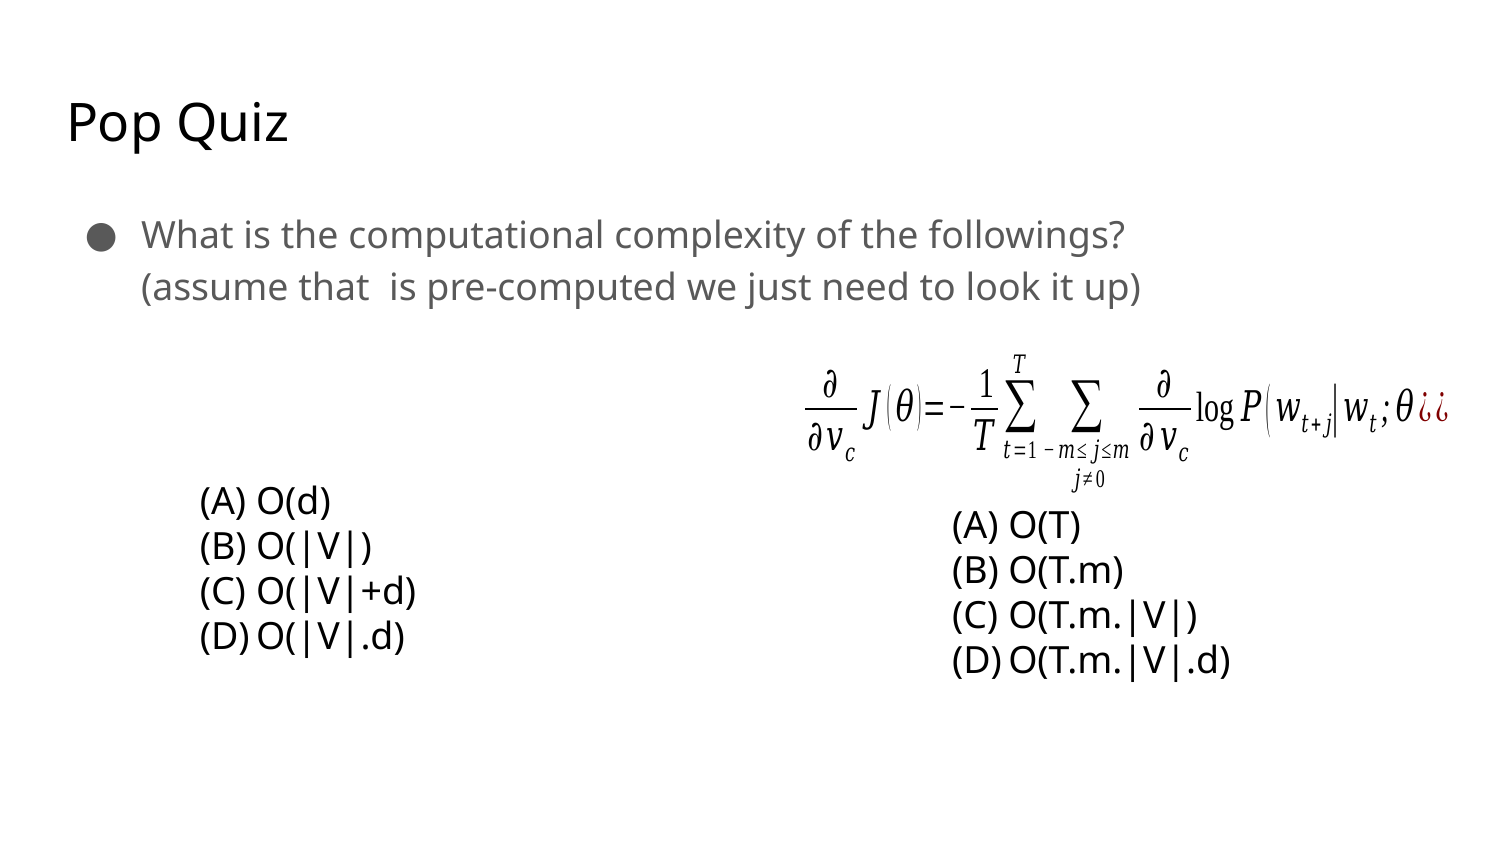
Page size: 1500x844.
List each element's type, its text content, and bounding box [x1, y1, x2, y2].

title Pop Quiz [51, 72, 1449, 167]
text_box O(T) O(T.m) O(T.m.|V|) O(T.m.|V|.d) [937, 493, 1257, 689]
text_box O(d) O(|V|) O(|V|+d) O(|V|.d) [185, 469, 504, 799]
